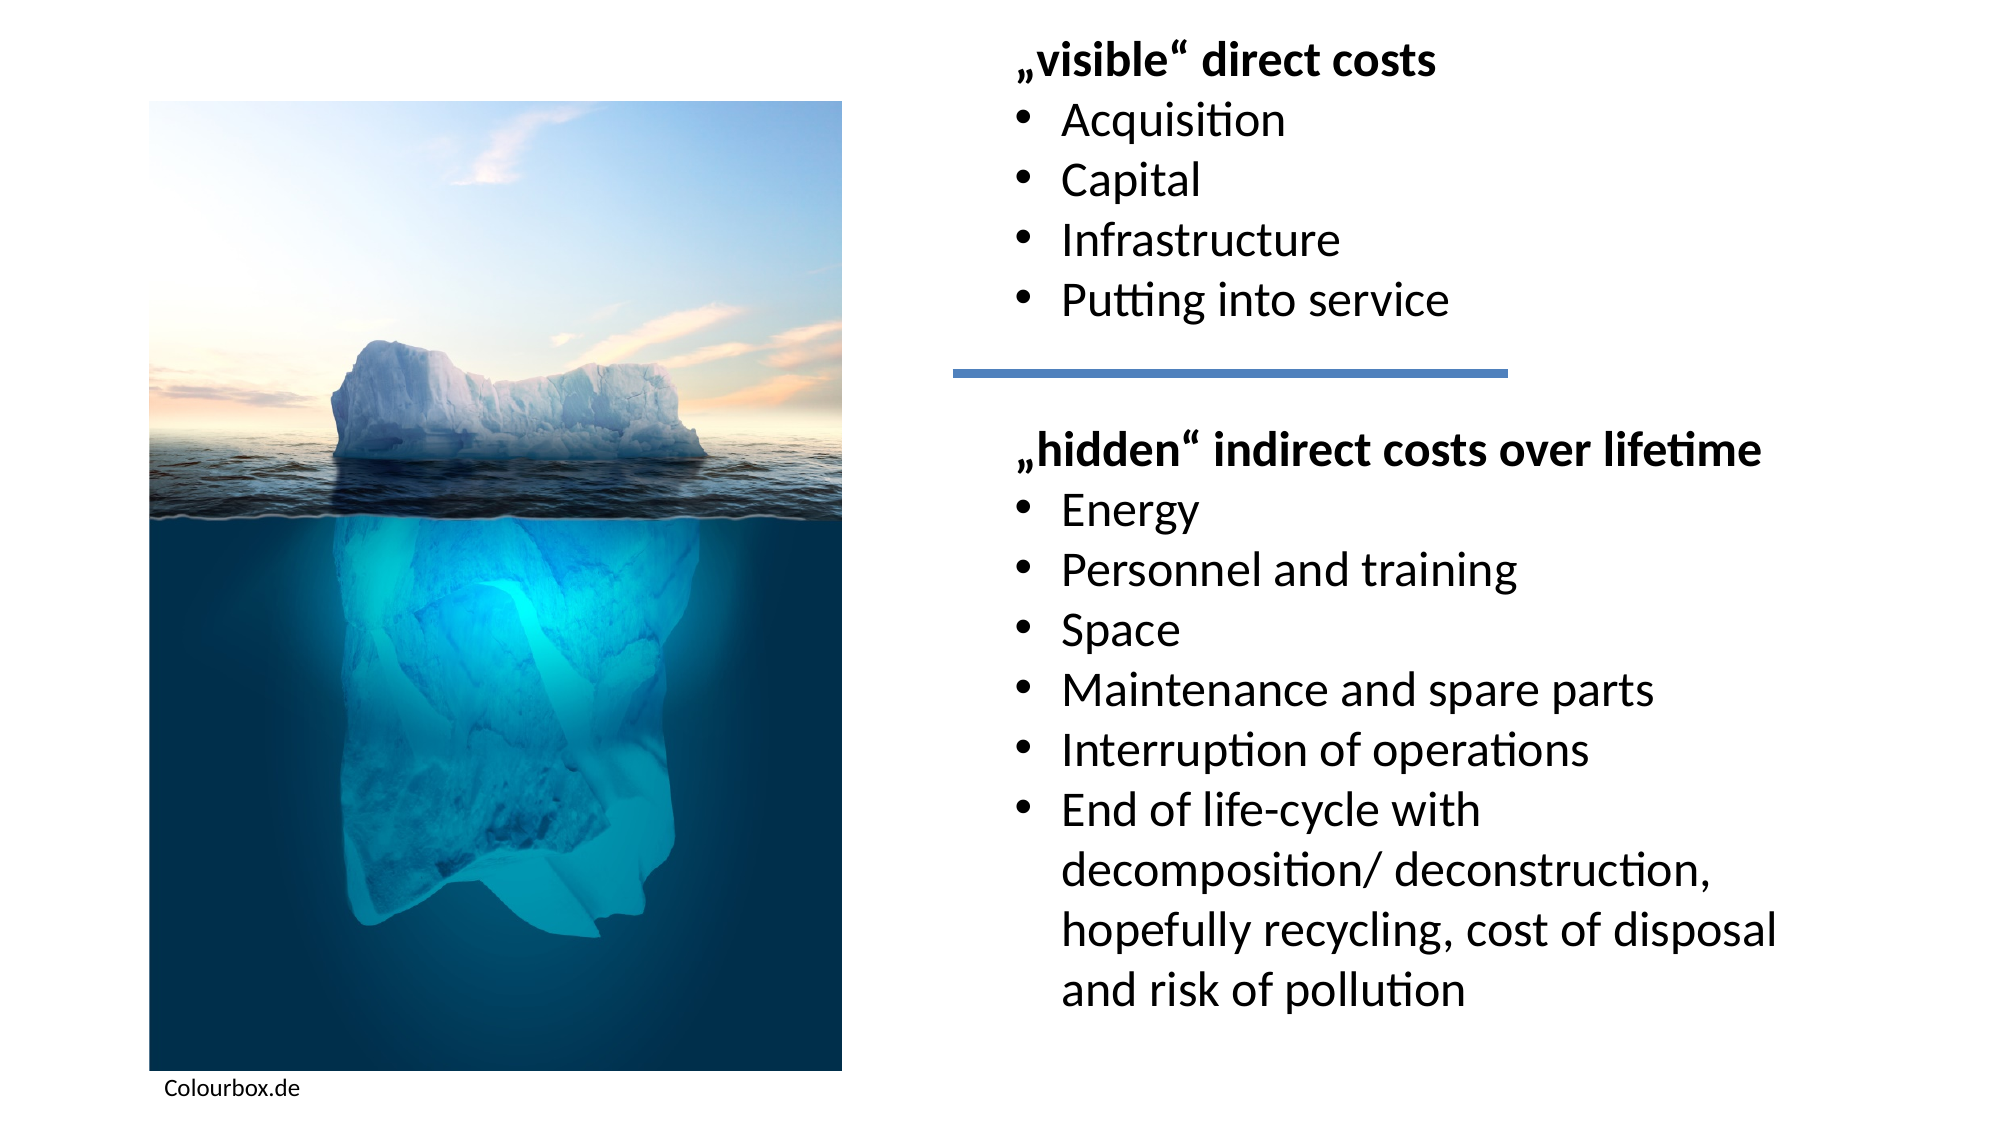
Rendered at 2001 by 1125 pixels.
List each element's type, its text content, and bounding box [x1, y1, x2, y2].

text_box „visible“ direct costs Acquisition Capital Infrastructure Putting into service [999, 19, 1827, 394]
text_box „hidden“ indirect costs over lifetime Energy Personnel and training Space Maintenance and spare parts Interruption of operations End of life-cycle with decomposition/ deconstruction, hopefully recycling, cost of disposal and risk of pollution [999, 408, 1827, 1024]
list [149, 101, 842, 1071]
text_box Colourbox.de [149, 1078, 493, 1110]
